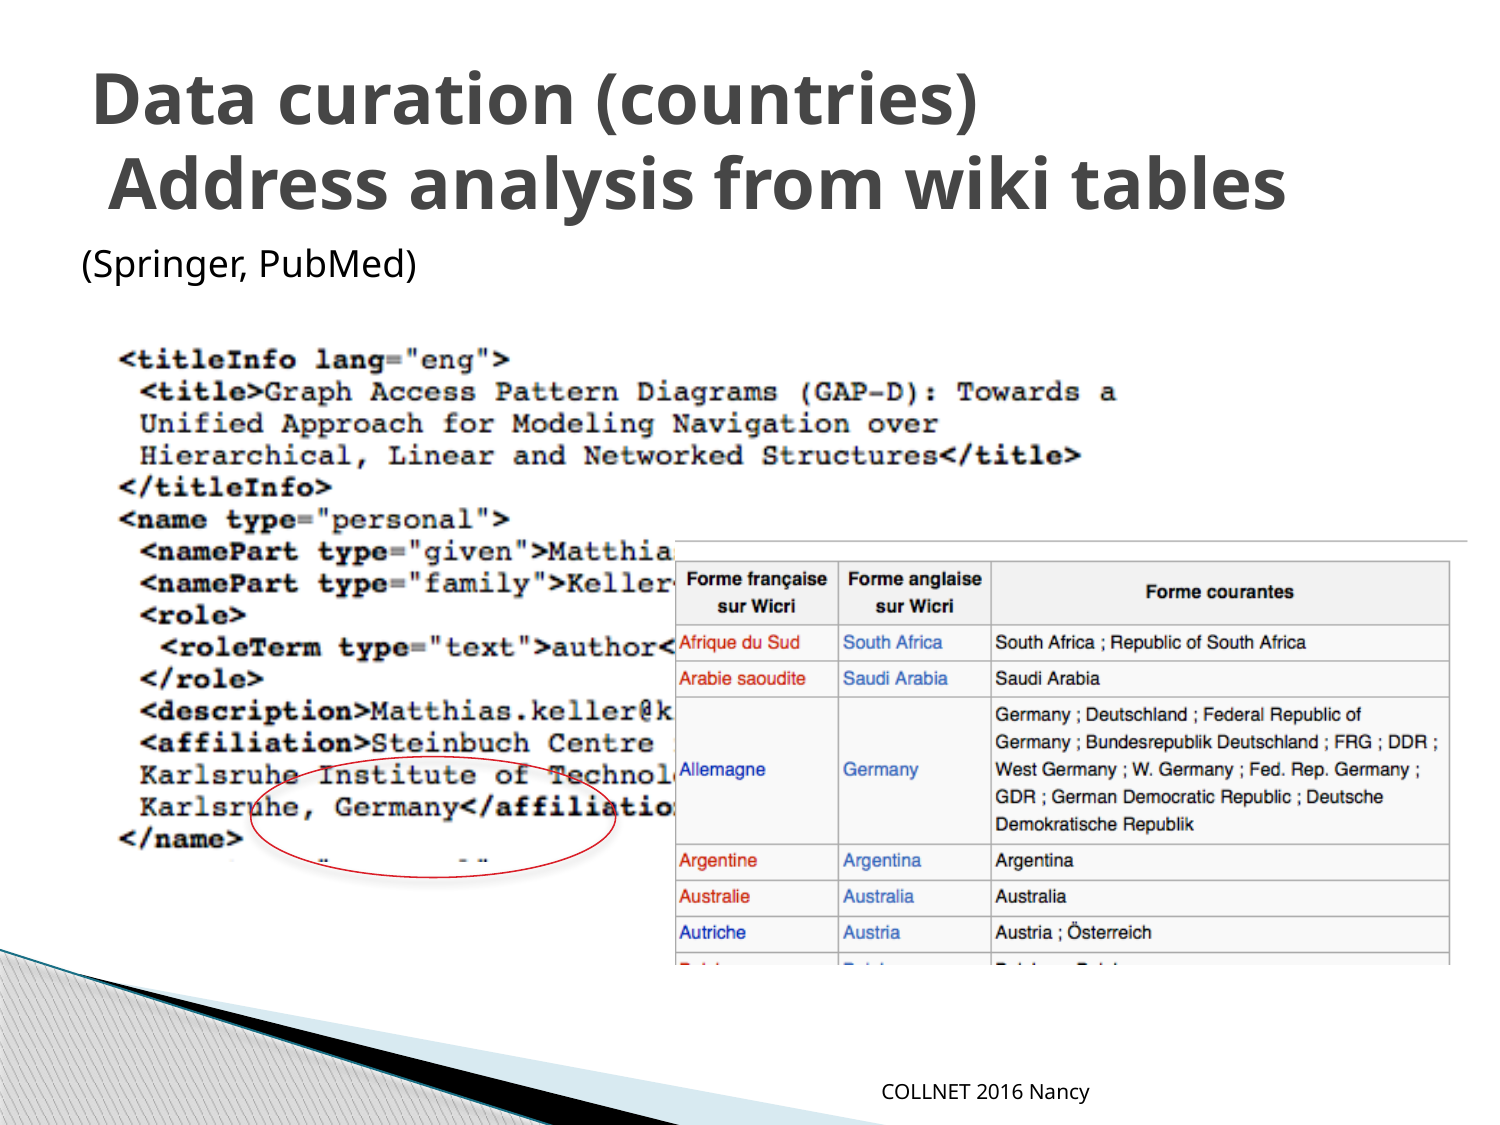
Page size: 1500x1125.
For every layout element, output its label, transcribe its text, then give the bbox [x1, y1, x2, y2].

list (Springer, PubMed) [48, 232, 560, 344]
text_box [373, 875, 493, 879]
title Data curation (countries) Address analysis from wiki tables [75, 45, 1425, 233]
picture [0, 344, 1473, 965]
footer COLLNET 2016 Nancy [718, 1051, 1105, 1112]
